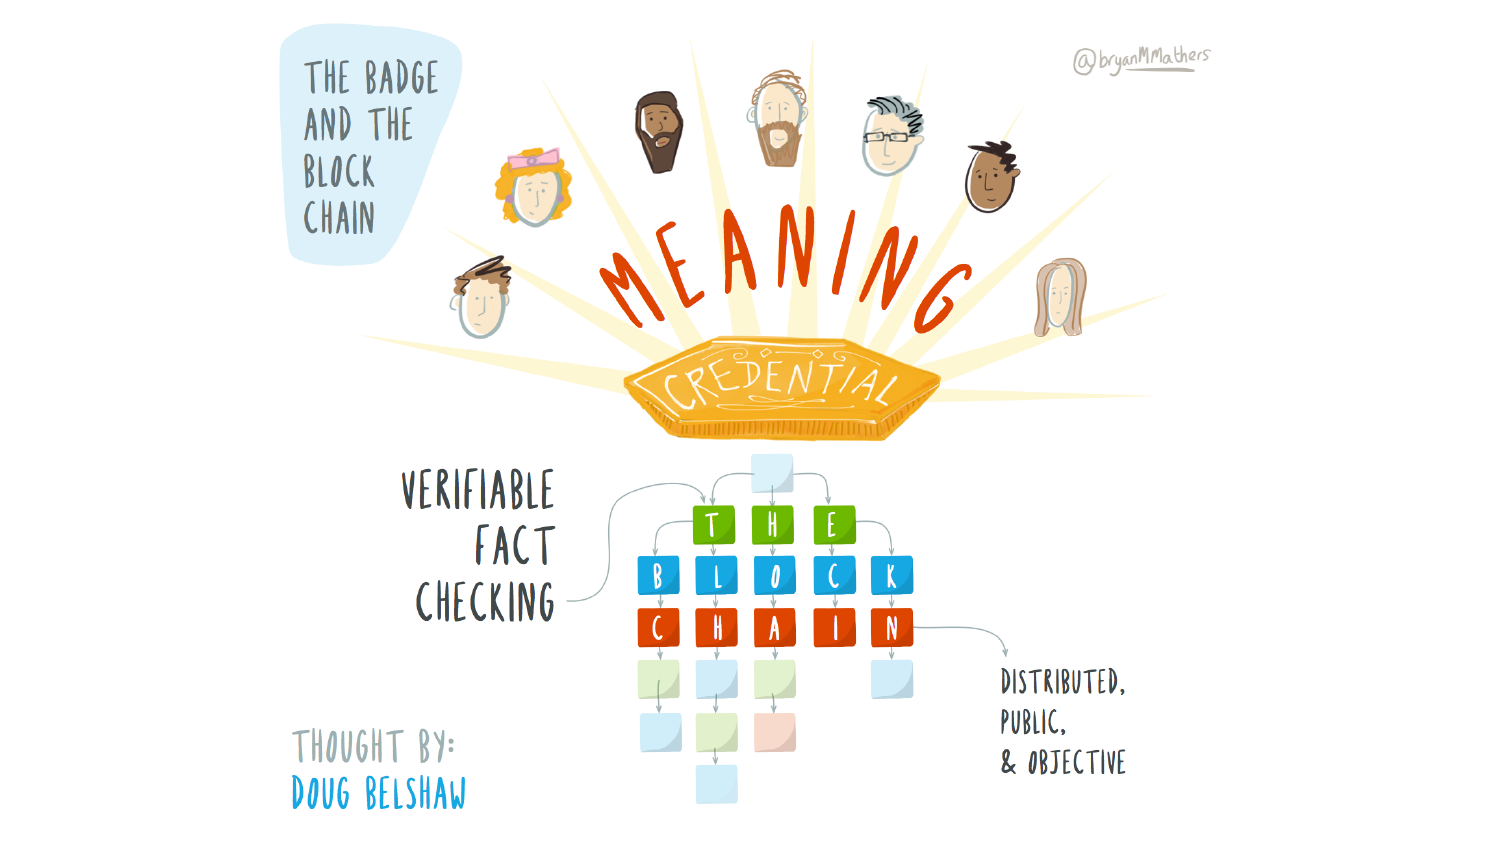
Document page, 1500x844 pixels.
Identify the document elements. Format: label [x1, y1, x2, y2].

picture [246, 0, 1254, 844]
